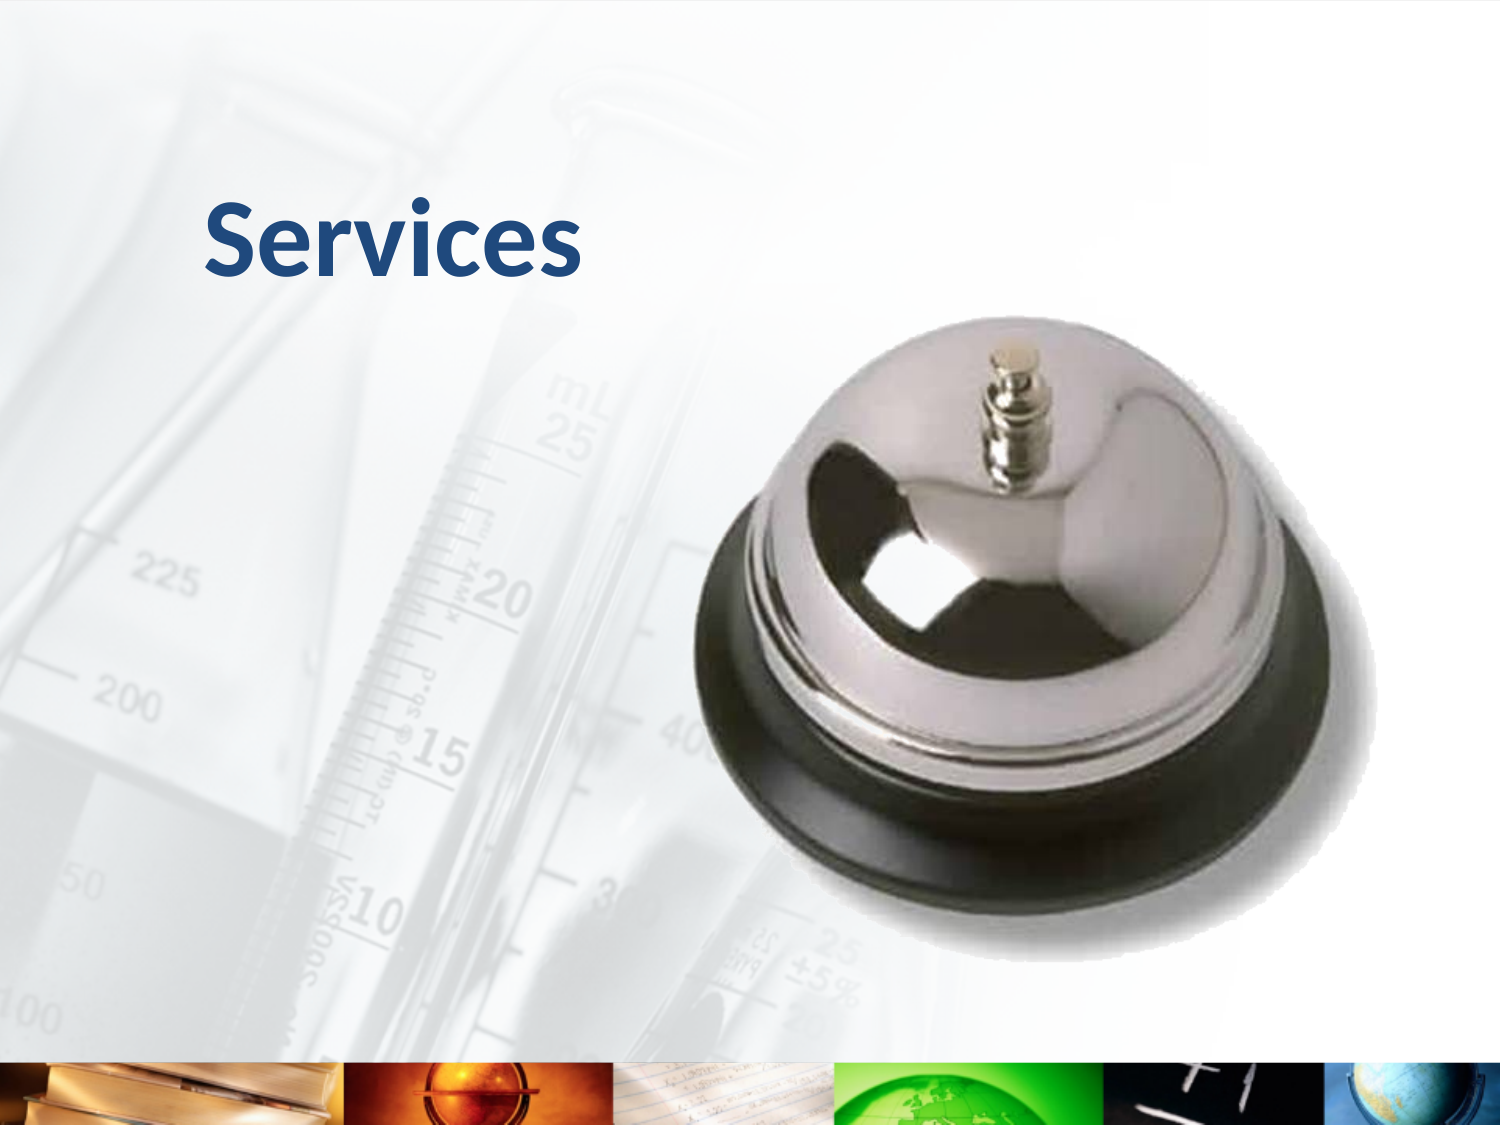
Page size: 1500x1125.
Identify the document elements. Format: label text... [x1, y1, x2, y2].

picture [0, 0, 1500, 1125]
title Services [0, 137, 788, 326]
